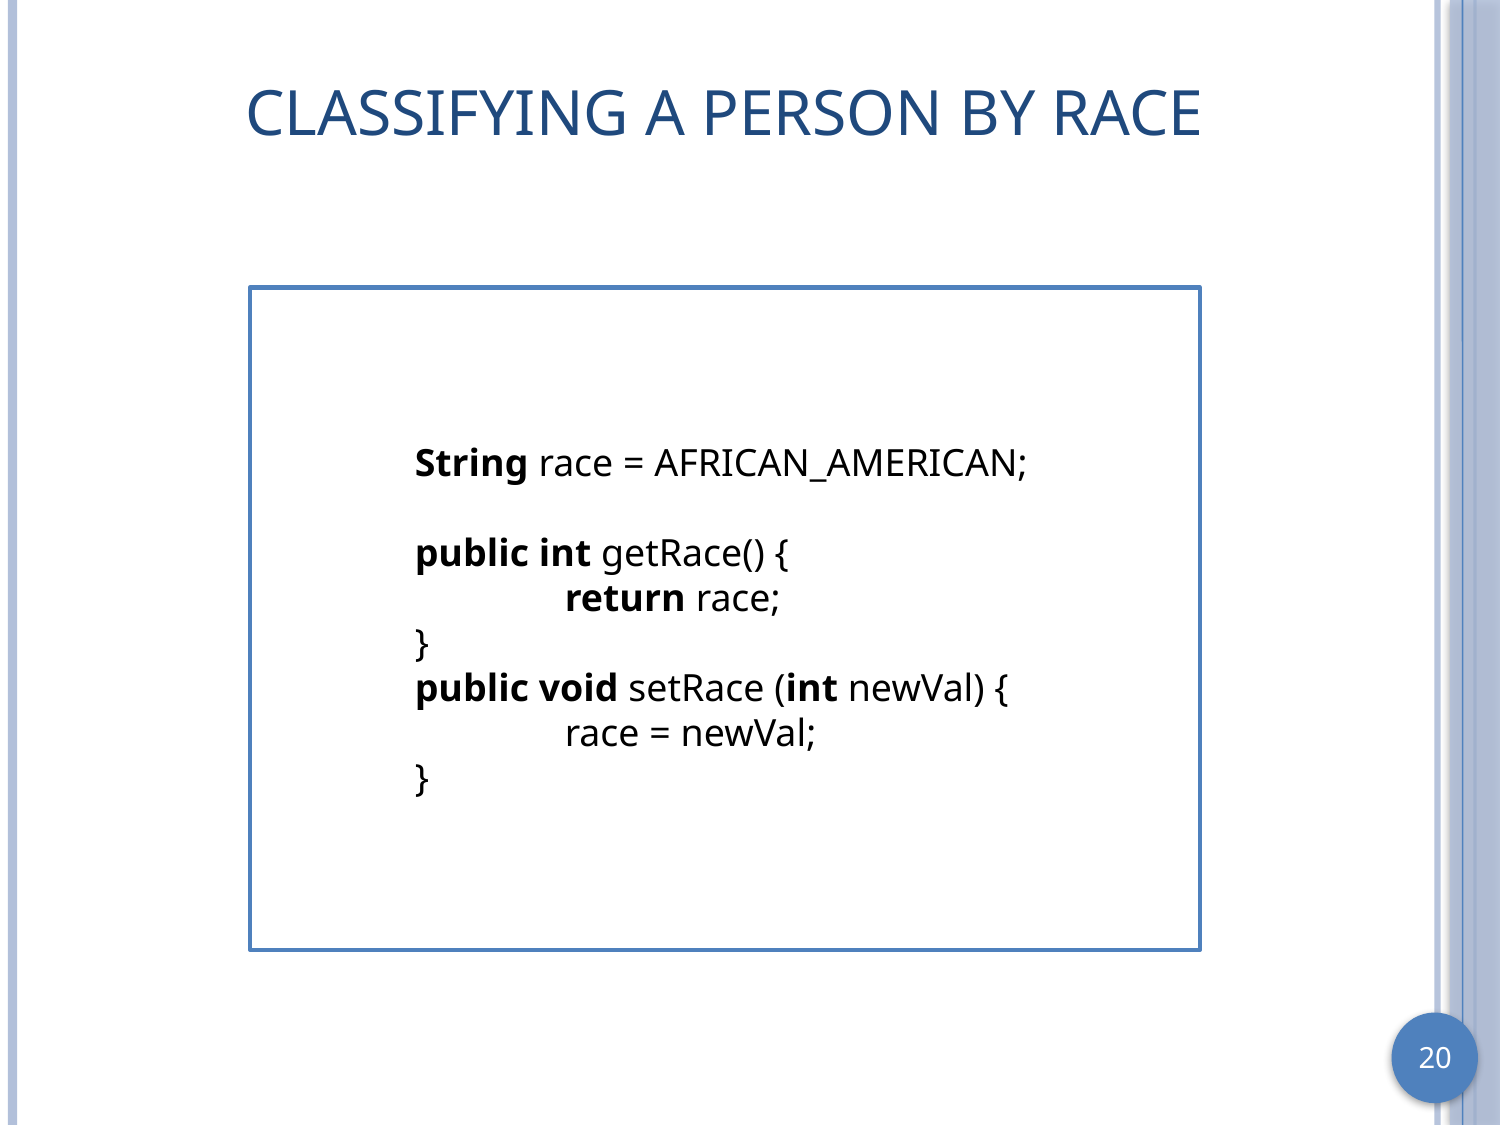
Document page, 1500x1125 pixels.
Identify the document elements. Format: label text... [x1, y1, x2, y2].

title Classifying a Person by Race [75, 45, 1375, 175]
text_box String race = AFRICAN_AMERICAN; public int getRace() { return race; } public void setRace (int newVal) { race = newVal; } [248, 285, 1202, 952]
